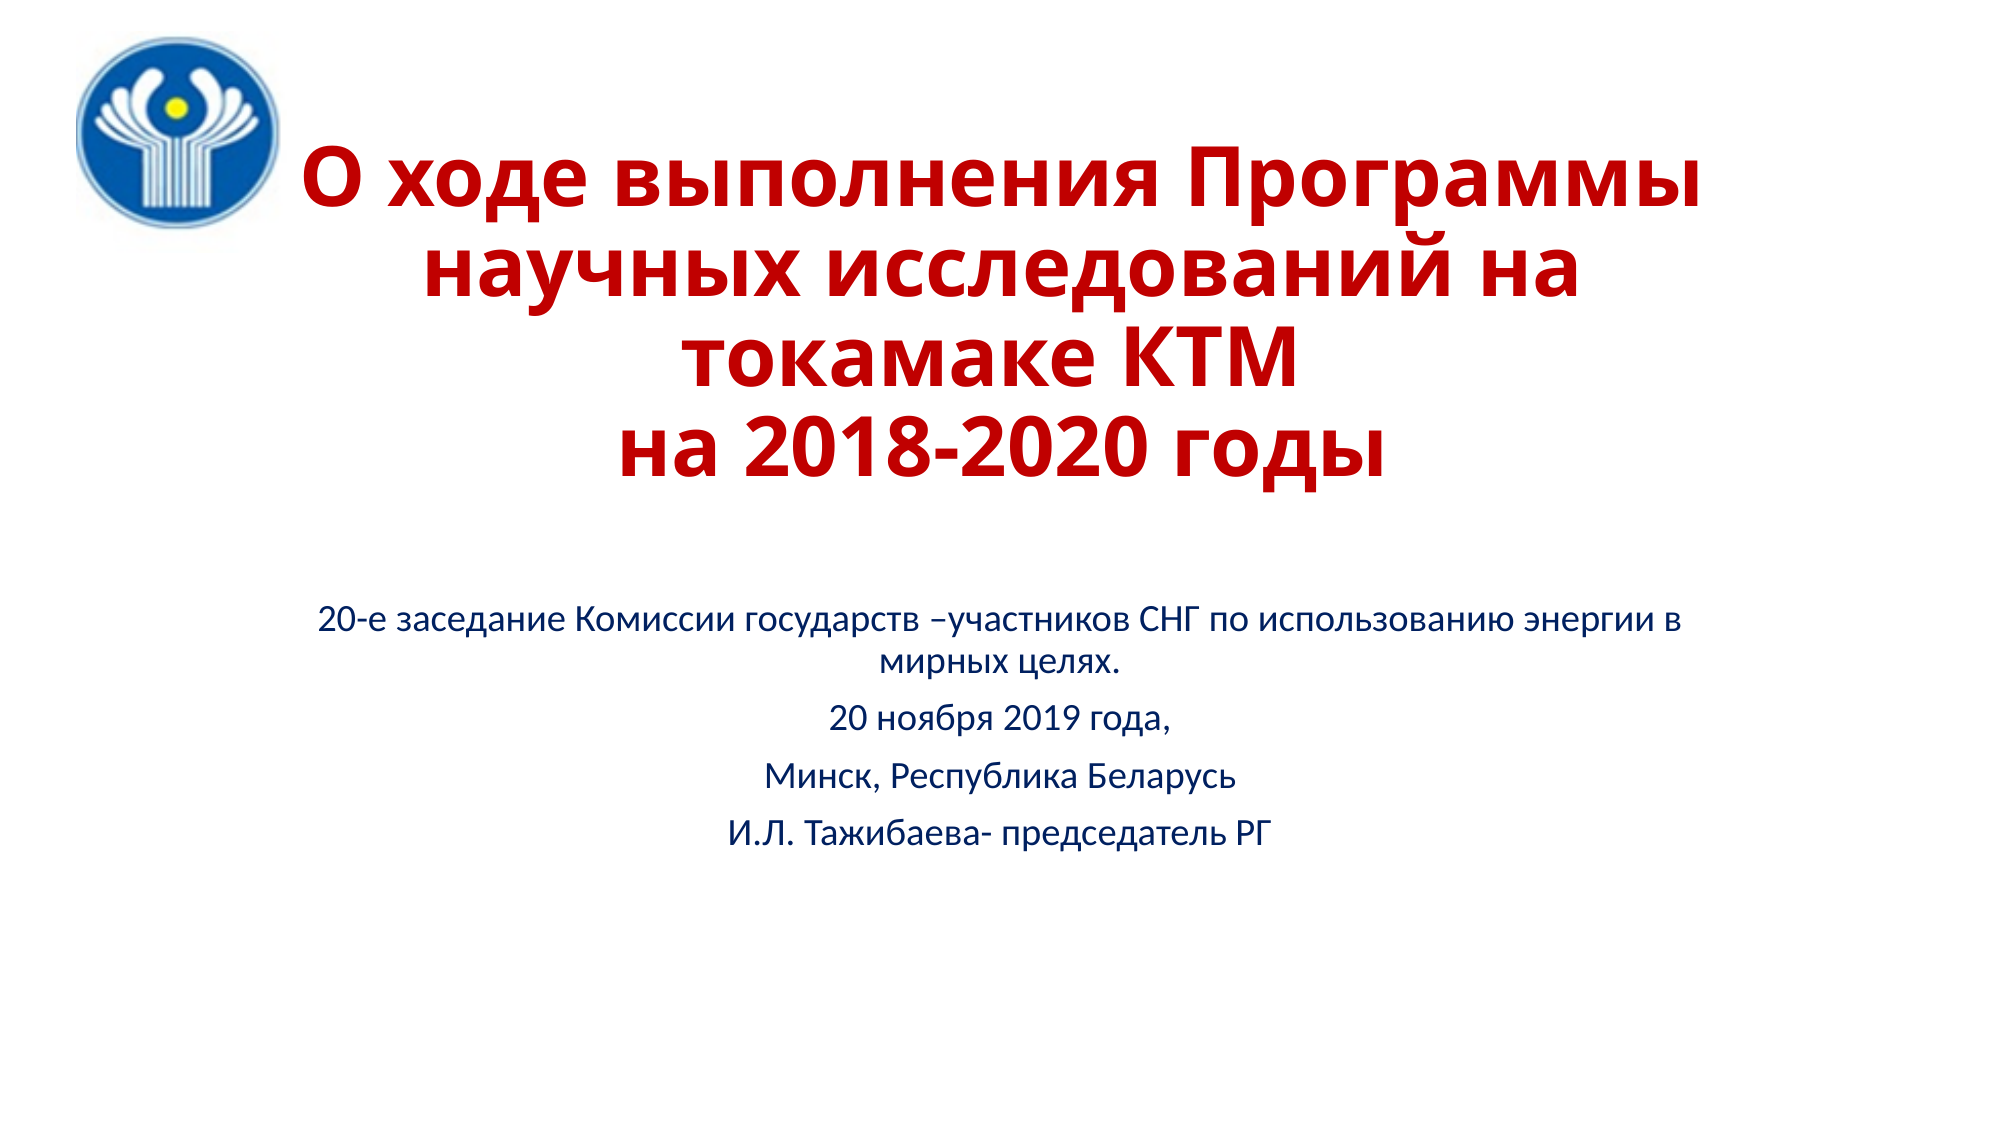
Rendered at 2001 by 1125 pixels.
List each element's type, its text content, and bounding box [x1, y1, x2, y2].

title О ходе выполнения Программы научных исследований на токамаке КТМ на 2018-2020 годы [252, 110, 1753, 502]
subtitle 20-е заседание Комиссии государств –участников СНГ по использованию энергии в мирных целях. 20 ноября 2019 года, Минск, Республика Беларусь И.Л. Тажибаева- председатель РГ [249, 590, 1750, 863]
picture [76, 31, 287, 253]
